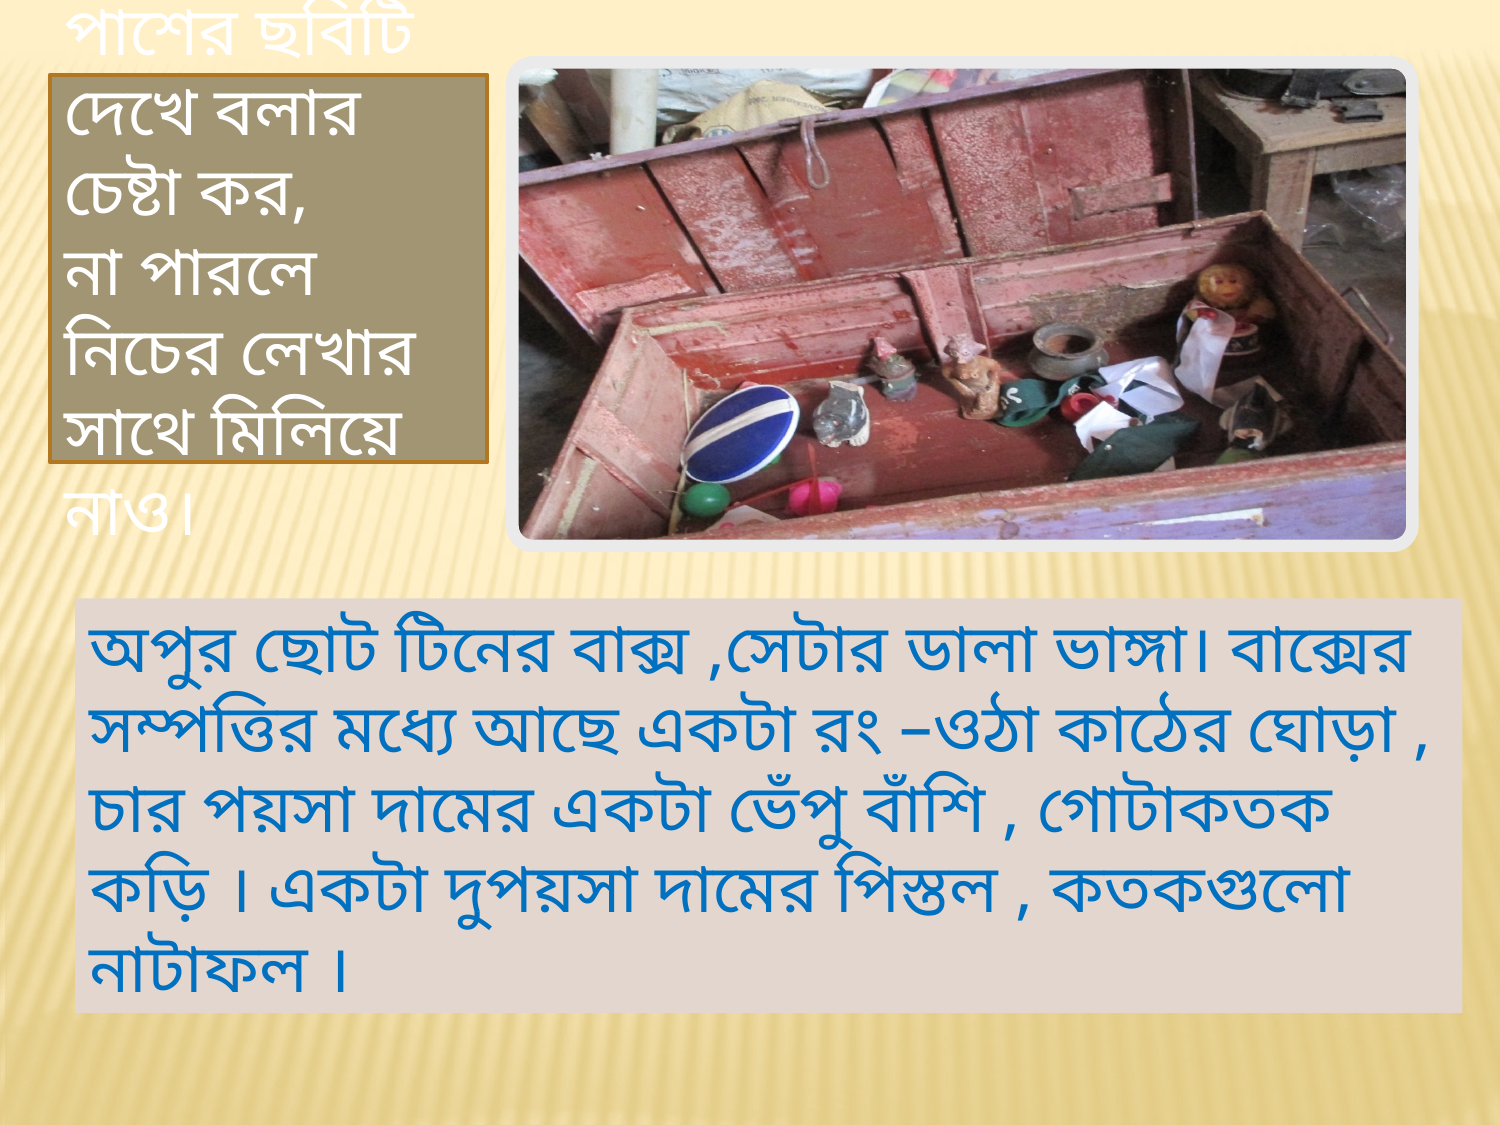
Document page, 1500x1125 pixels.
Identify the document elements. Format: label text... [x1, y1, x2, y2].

picture [512, 62, 1413, 547]
text_box পাশের ছবিটি দেখে বলার চেষ্টা কর, না পারলে নিচের লেখার সাথে মিলিয়ে নাও। [48, 73, 489, 464]
text_box অপুর ছোট টিনের বাক্স ,সেটার ডালা ভাঙ্গা। বাক্সের সম্পত্তির মধ্যে আছে একটা রং –ওঠা কাঠের ঘোড়া , চার পয়সা দামের একটা ভেঁপু বাঁশি , গোটাকতক কড়ি । একটা দুপয়সা দামের পিস্তল , কতকগুলো নাটাফল । [75, 598, 1463, 1013]
